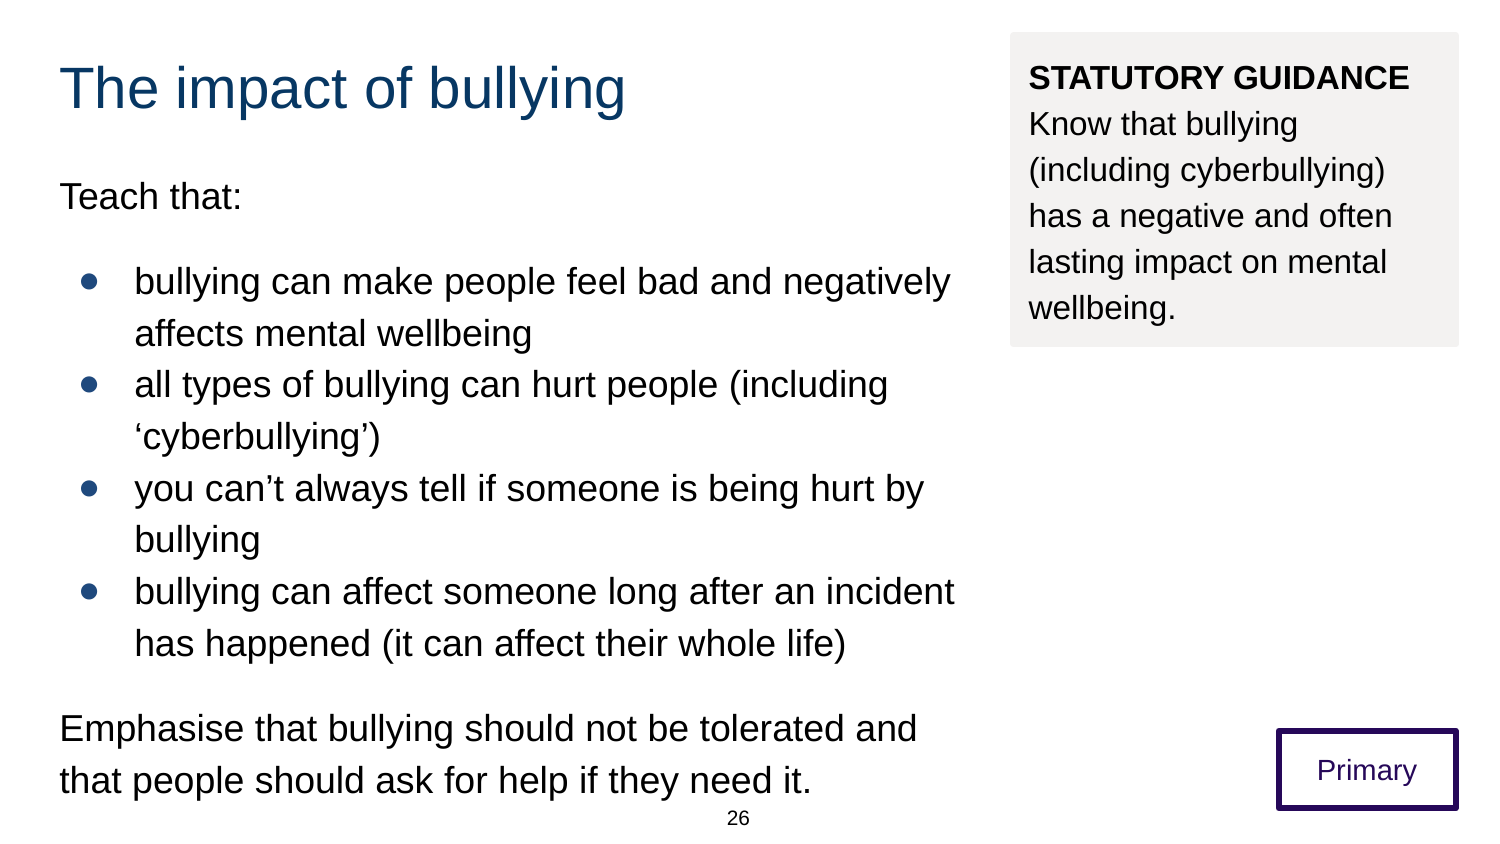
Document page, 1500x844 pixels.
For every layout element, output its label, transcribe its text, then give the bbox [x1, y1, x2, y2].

subtitle Primary [1278, 730, 1456, 809]
title The impact of bullying [44, 35, 1013, 130]
list STATUTORY GUIDANCE Know that bullying (including cyberbullying) has a negative and often lasting impact on mental wellbeing. [1013, 35, 1456, 344]
list Teach that: bullying can make people feel bad and negatively affects mental wellbeing all types of bullying can hurt people (including ‘cyberbullying’) you can’t always tell if someone is being hurt by bullying bullying can affect someone long after an incident has happened (it can affect their whole life) Emphasise that bullying should not be tolerated and that people should ask for help if they need it. [44, 150, 992, 769]
slide_number 26 [689, 789, 765, 844]
